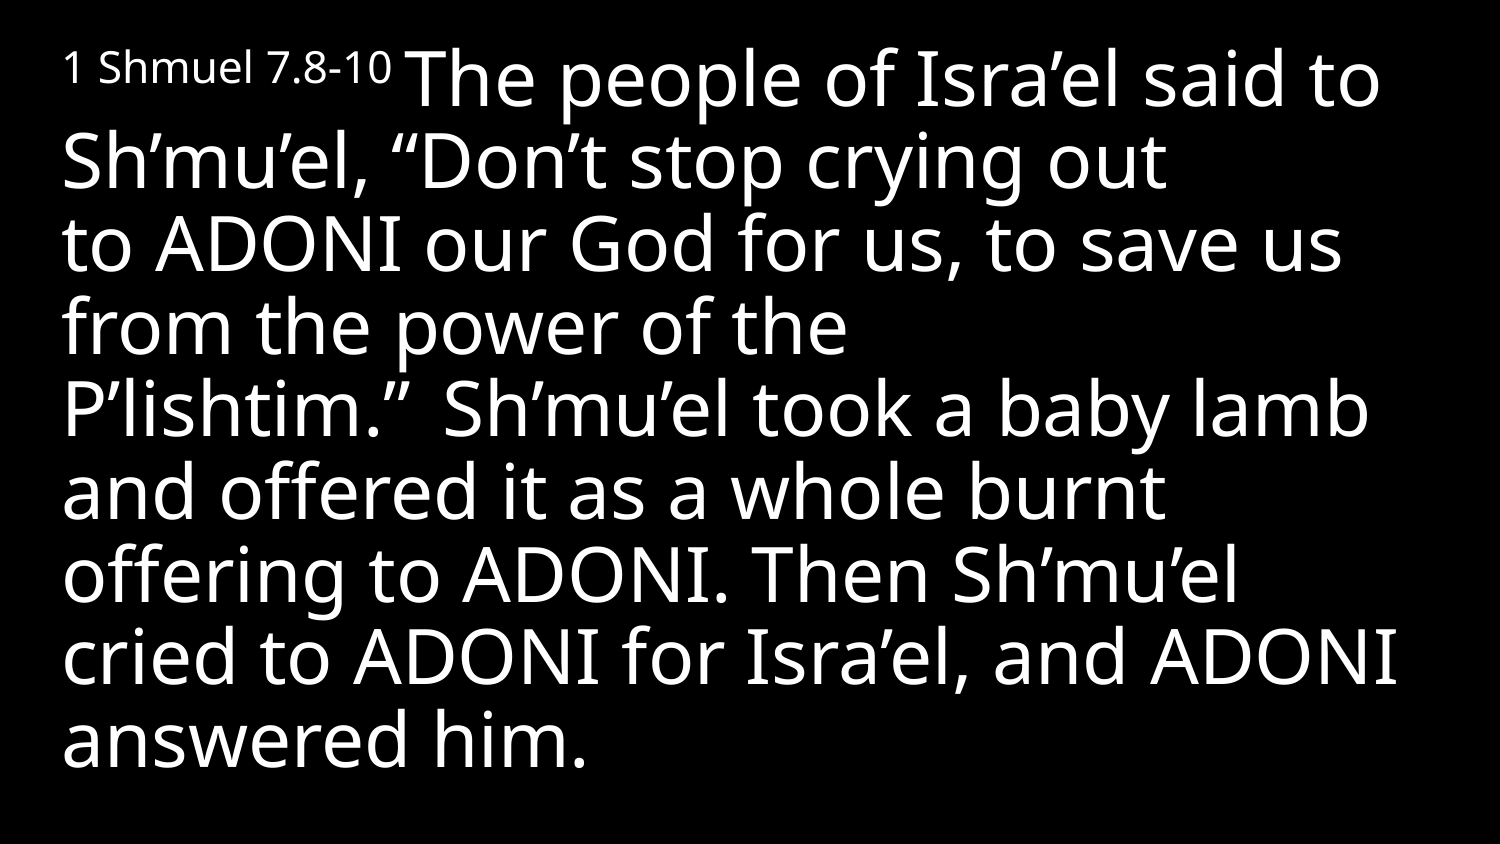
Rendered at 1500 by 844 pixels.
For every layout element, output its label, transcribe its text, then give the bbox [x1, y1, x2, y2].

subtitle 1 Shmuel 7.8-10 The people of Isra’el said to Sh’mu’el, “Don’t stop crying out to Adoni our God for us, to save us from the power of the P’lishtim.” Sh’mu’el took a baby lamb and offered it as a whole burnt offering to Adoni. Then Sh’mu’el cried to Adoni for Isra’el, and Adoni answered him. [50, 34, 1450, 797]
